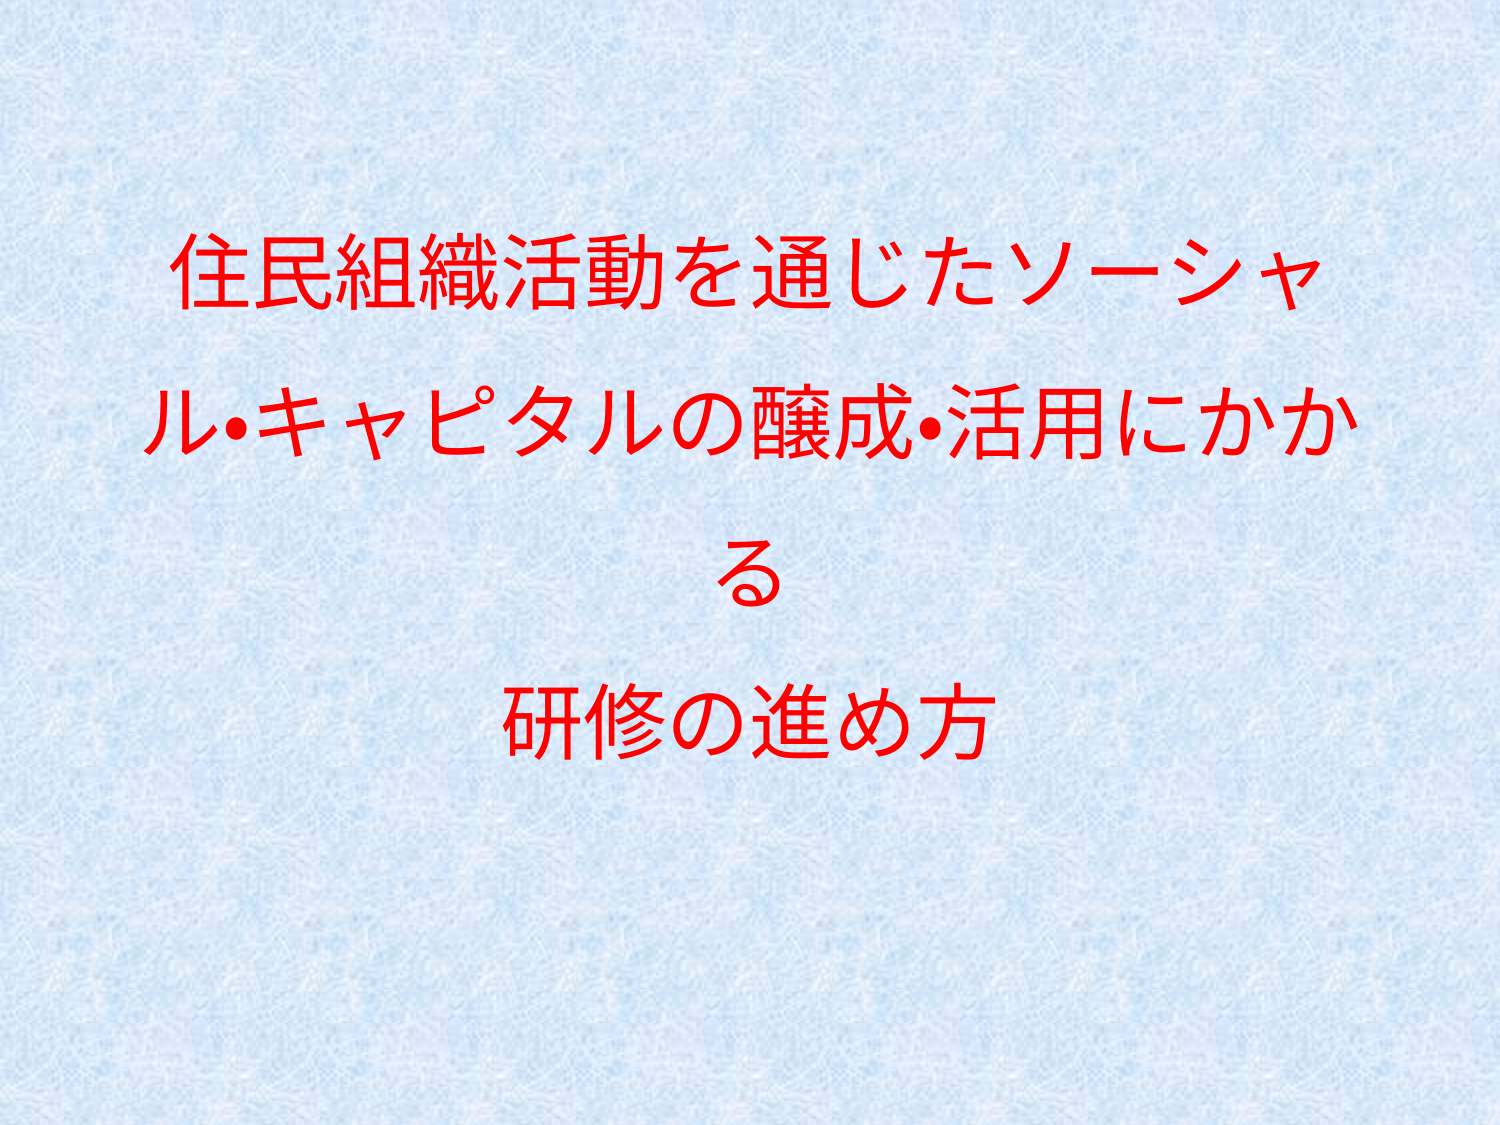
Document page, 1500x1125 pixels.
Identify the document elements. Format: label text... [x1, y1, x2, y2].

picture [0, 0, 1500, 1125]
title 住民組織活動を通じたソーシャル・キャピタルの醸成・活用にかかる 研修の進め方 [112, 349, 1388, 591]
